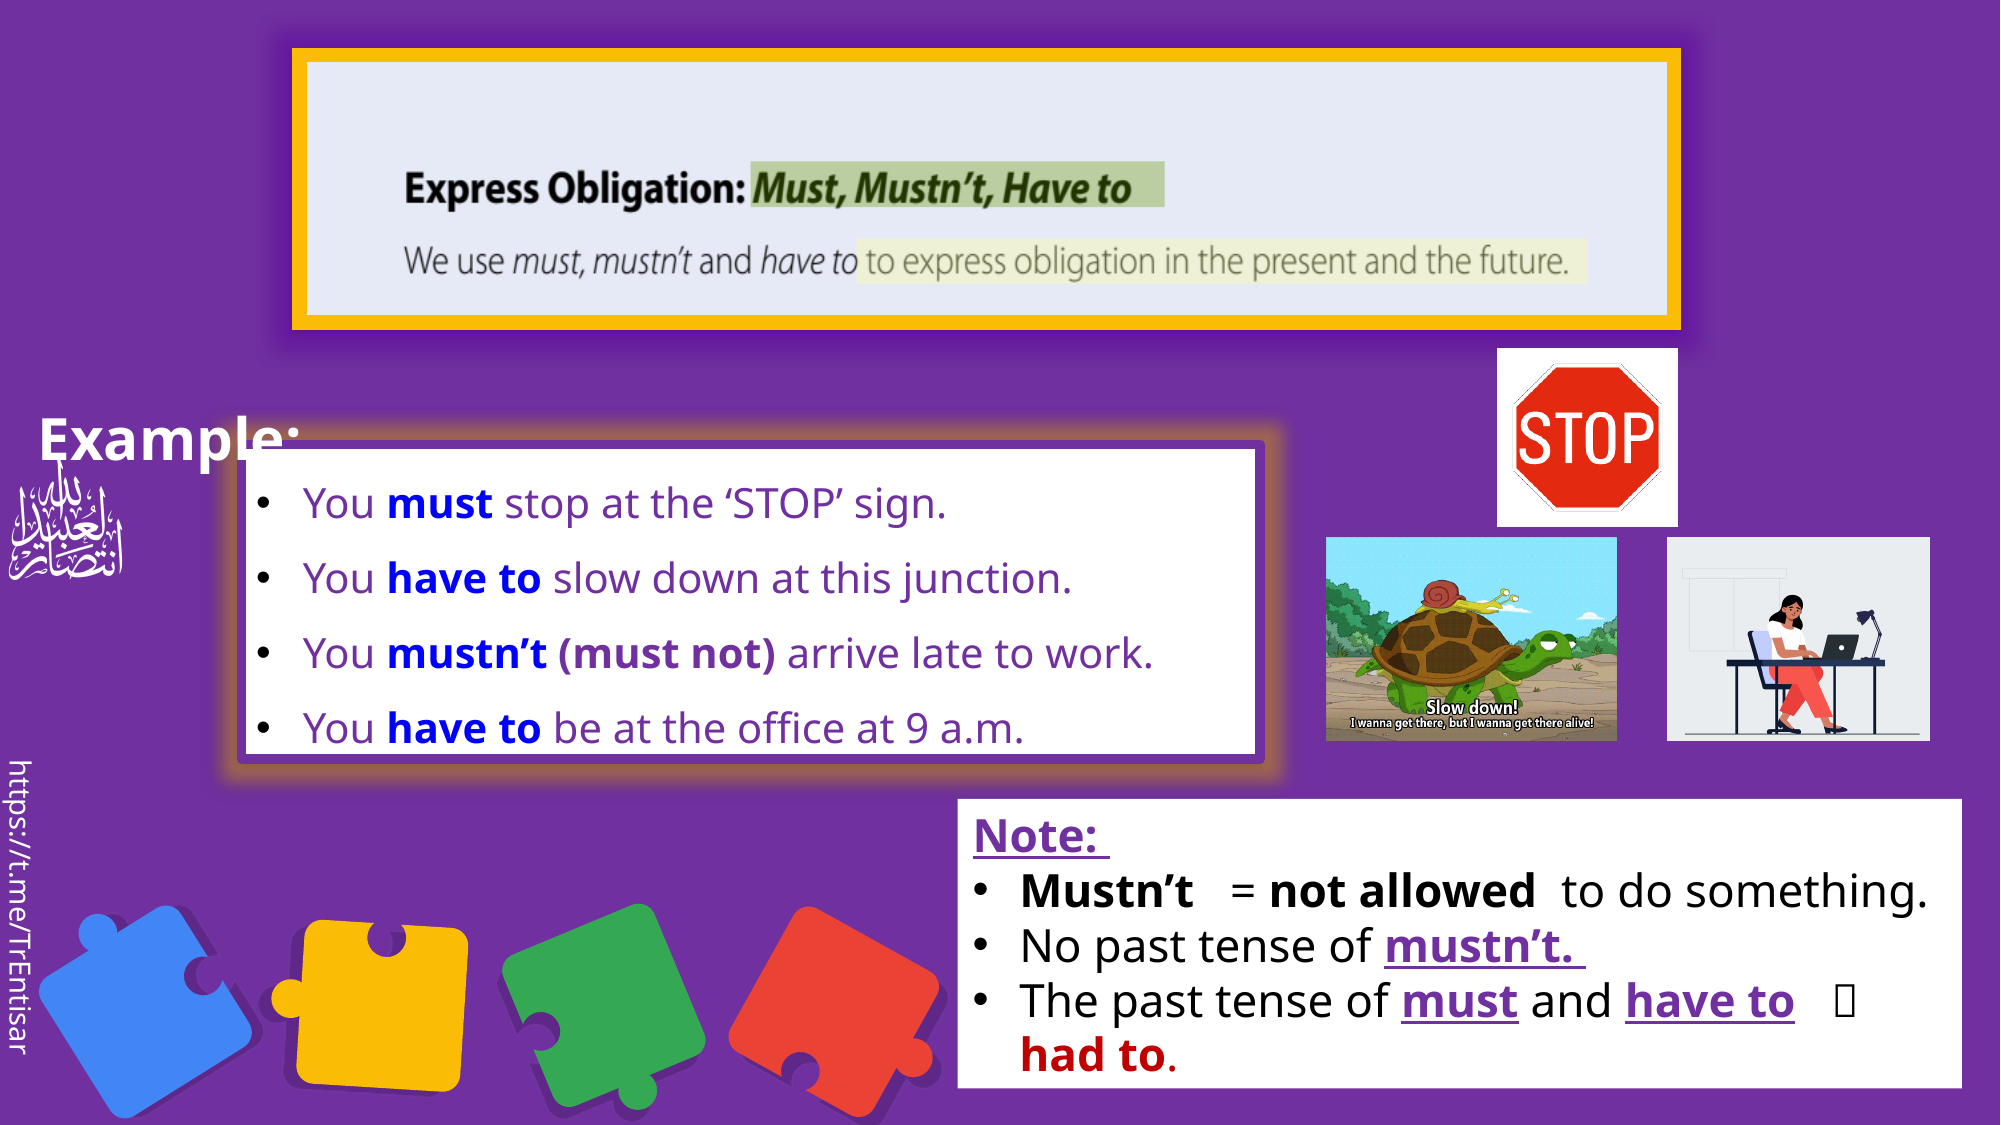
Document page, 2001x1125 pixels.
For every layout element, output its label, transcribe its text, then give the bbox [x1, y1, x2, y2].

picture [1667, 537, 1930, 741]
picture [0, 449, 135, 588]
text_box You must stop at the ‘STOP’ sign. You have to slow down at this junction. You mustn’t (must not) arrive late to work. You have to be at the office at 9 a.m. [238, 441, 1263, 762]
picture [306, 62, 1668, 316]
picture [1497, 347, 1678, 527]
text_box Example: [21, 313, 335, 482]
text_box Note: Mustn’t = not allowed to do something. No past tense of mustn’t. The past tense of must and have to  had to. [957, 798, 1962, 1089]
picture [1326, 537, 1617, 741]
